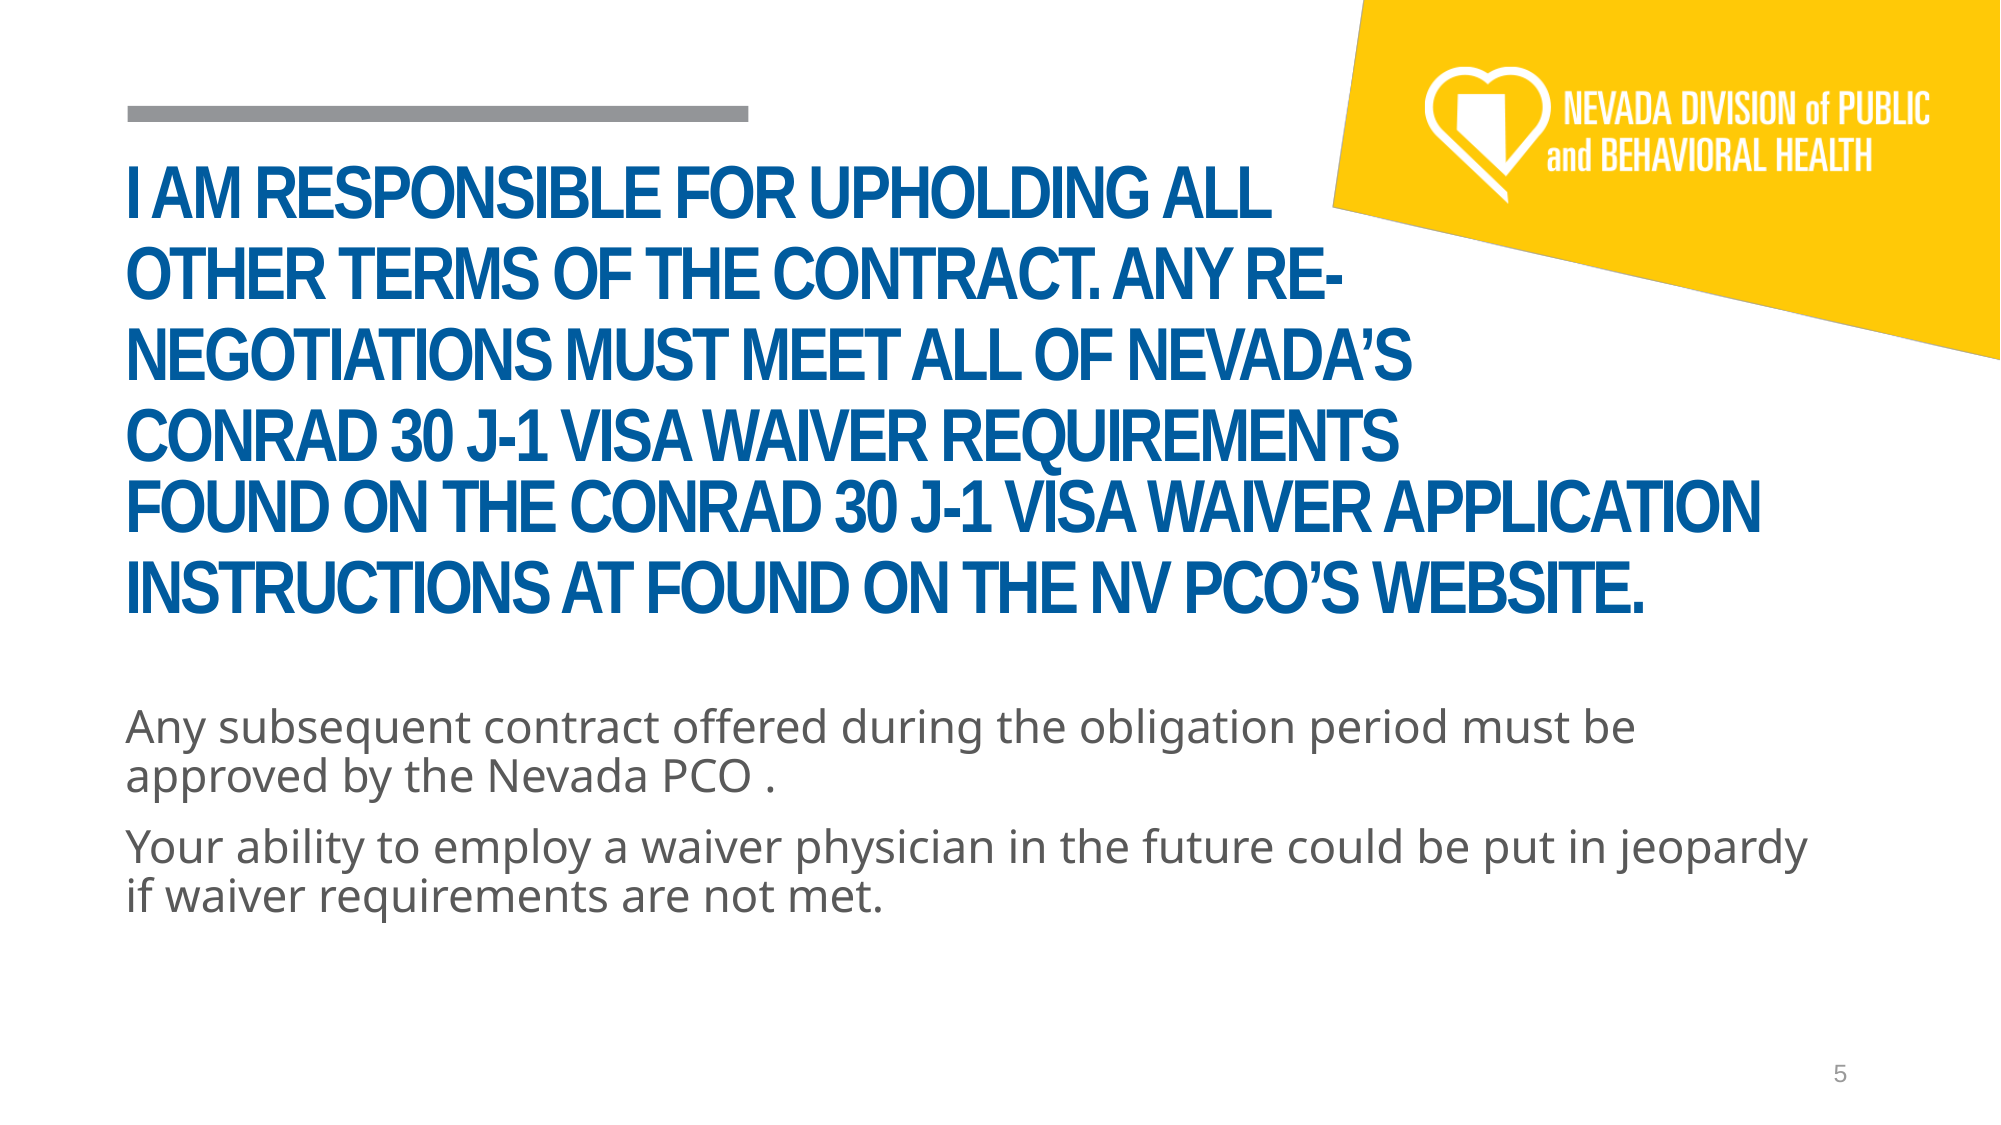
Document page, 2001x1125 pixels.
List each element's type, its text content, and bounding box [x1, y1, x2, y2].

text_box FOUND ON THE CONRAD 30 J-1 VISA WAIVER APPLICATION INSTRUCTIONS AT FOUND ON THE NV PCO’S WEBSITE. [110, 514, 2000, 673]
picture [0, 0, 2000, 1125]
title I AM RESPONSIBLE FOR UPHOLDING ALL OTHER TERMS OF THE CONTRACT. ANY RE-NEGOTIATIONS MUST MEET ALL OF NEVADA’S CONRAD 30 J-1 VISA WAIVER REQUIREMENTS [110, 178, 1483, 514]
slide_number 5 [1412, 1042, 1863, 1103]
list Any subsequent contract offered during the obligation period must be approved by the Nevada PCO . Your ability to employ a waiver physician in the future could be put in jeopardy if waiver requirements are not met. [110, 696, 1842, 991]
text_box [135, 673, 1333, 751]
text_box [135, 333, 1333, 514]
